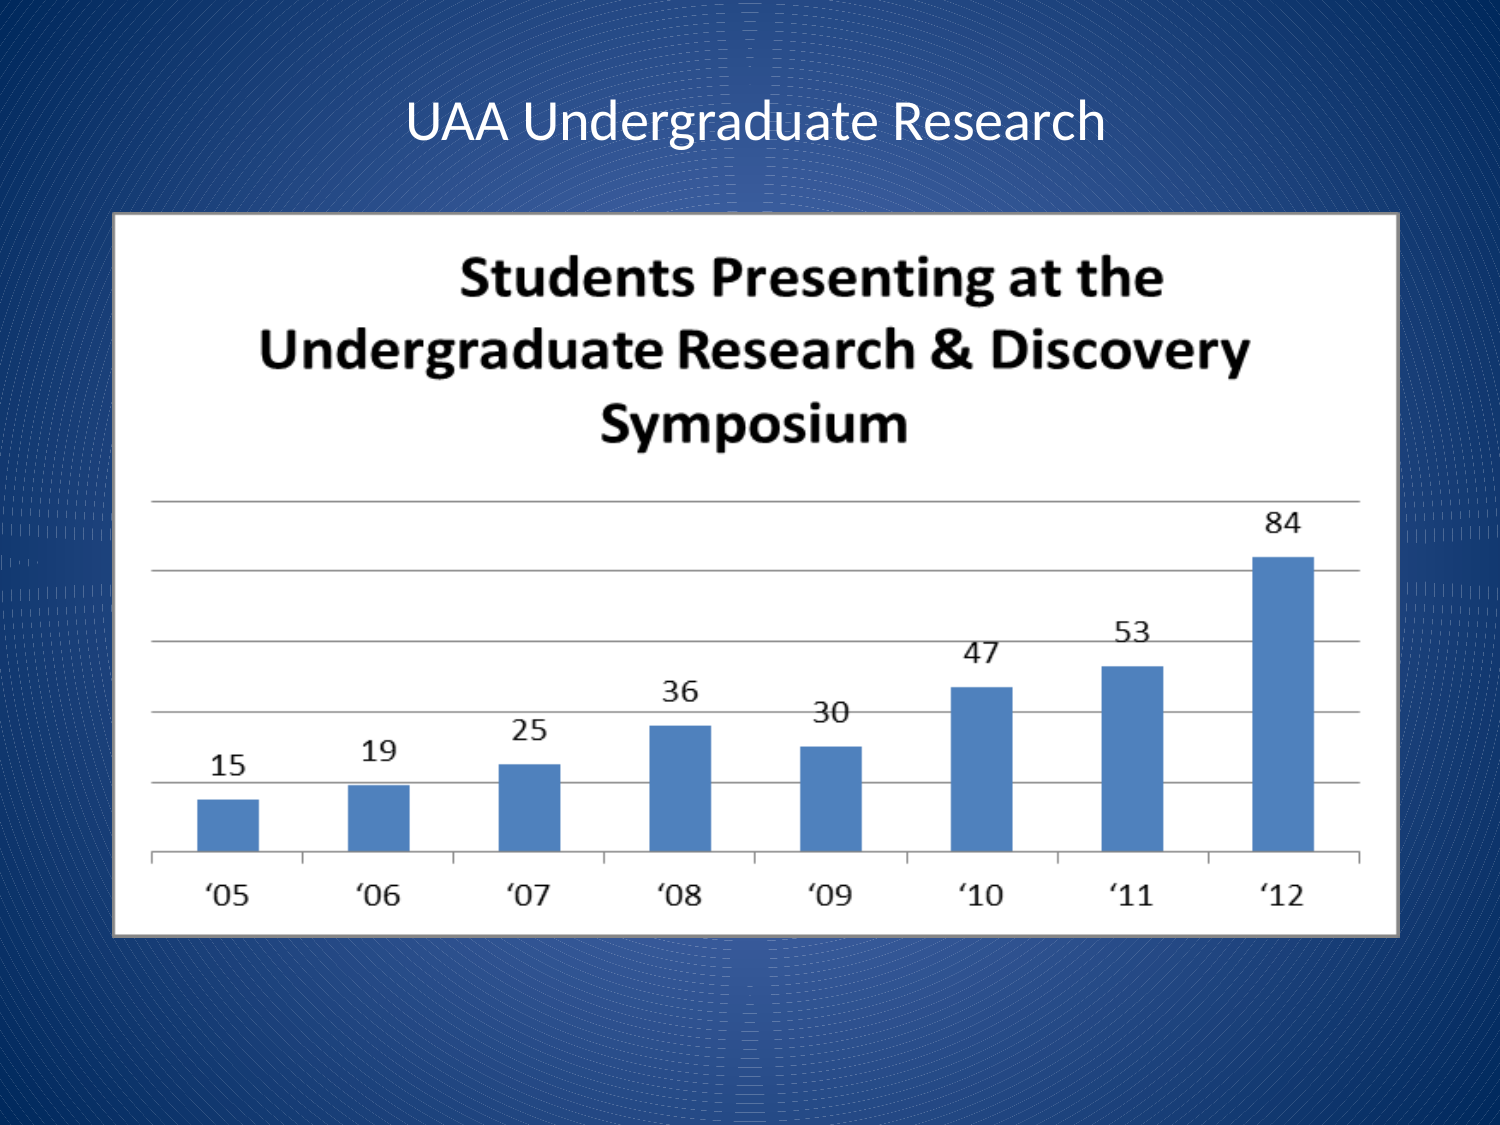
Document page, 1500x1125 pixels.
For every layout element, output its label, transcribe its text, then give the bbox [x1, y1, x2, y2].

picture [112, 212, 1401, 938]
text_box UAA Undergraduate Research [390, 75, 1122, 160]
